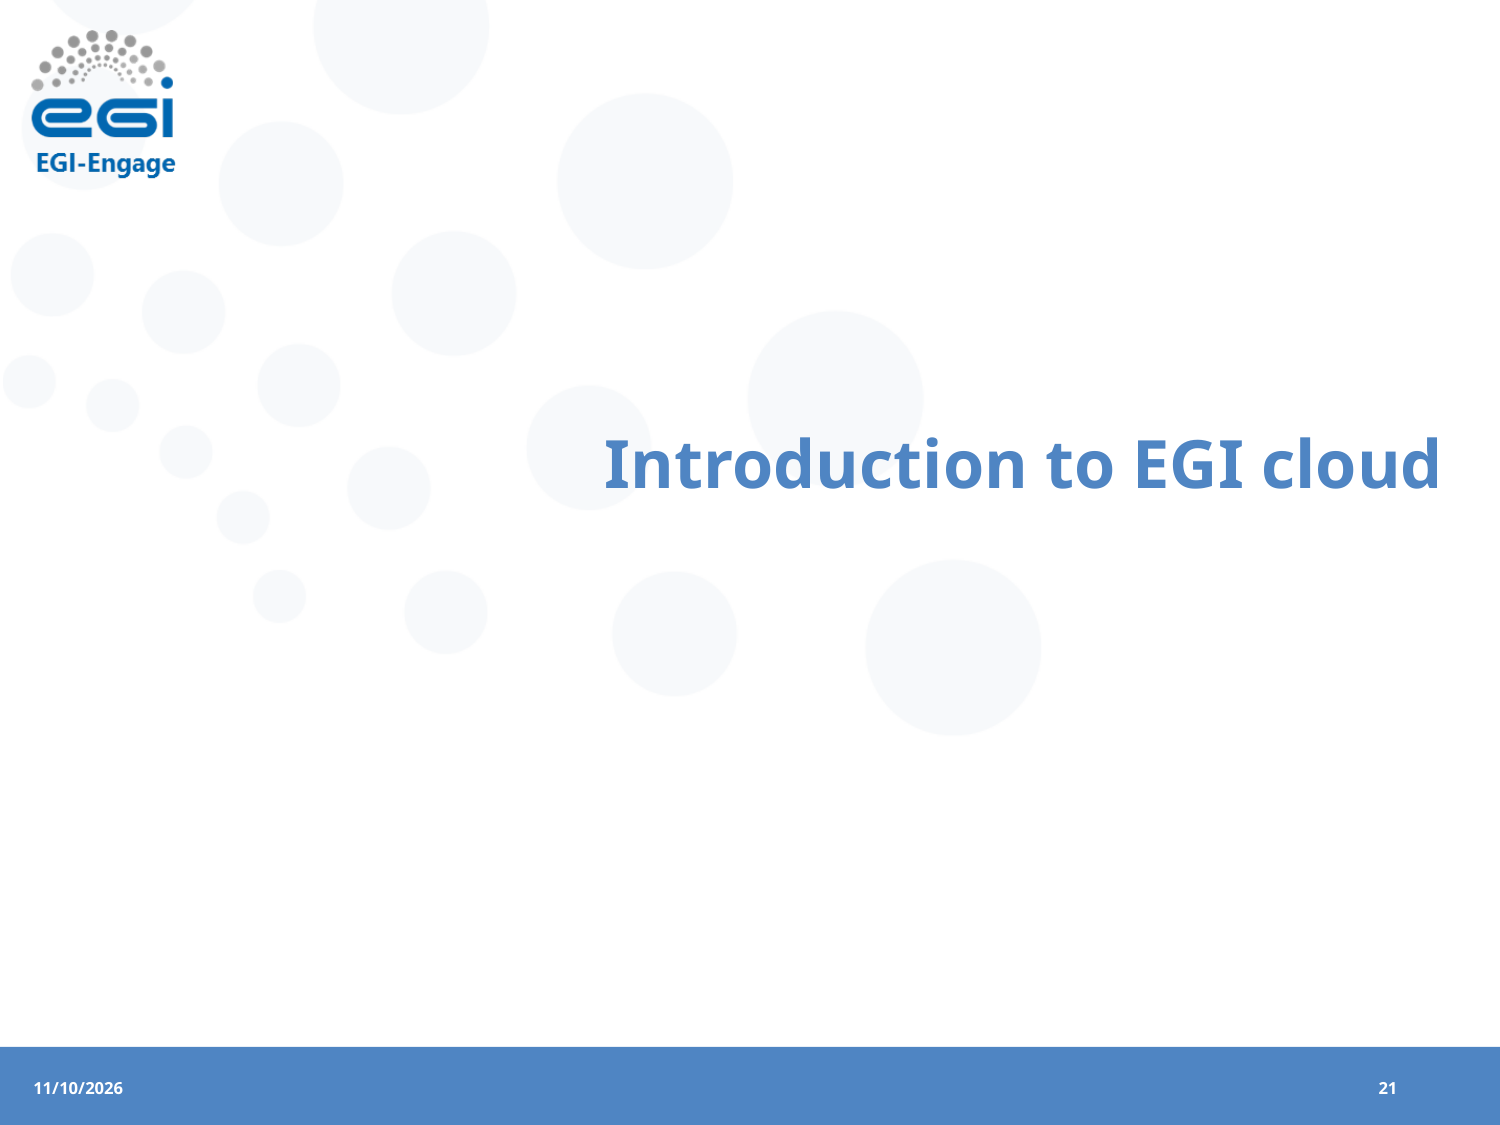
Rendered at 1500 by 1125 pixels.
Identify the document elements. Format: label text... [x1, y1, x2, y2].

title Introduction to EGI cloud [53, 432, 1459, 572]
picture [3, 0, 1076, 772]
